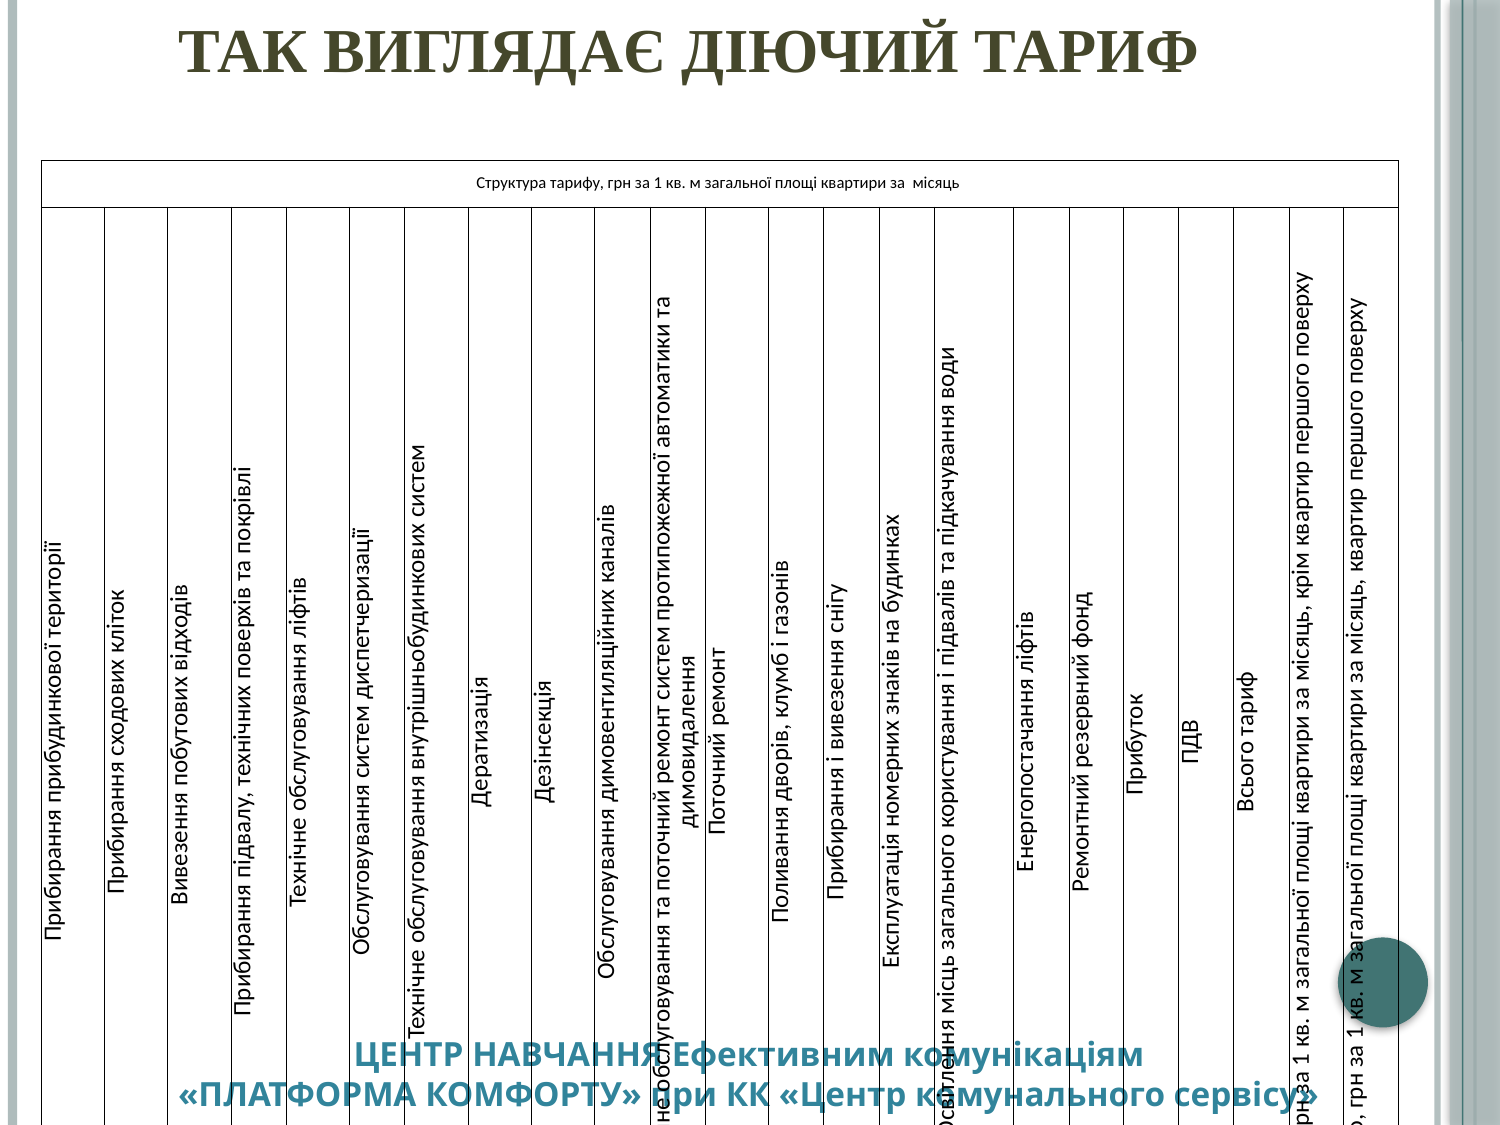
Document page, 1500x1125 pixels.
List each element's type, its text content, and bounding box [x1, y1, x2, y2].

table_cell Тариф, грн за 1 кв. м загальної площі квартири за місяць, квартир першого поверху [1344, 208, 1398, 1125]
table_cell Дезінсекція [532, 208, 594, 1125]
table_cell Технічне обслуговування внутрішньобудинкових систем [405, 208, 468, 1125]
table_cell Всього тариф [1234, 208, 1289, 1125]
table_cell Вивезення побутових відходів [168, 208, 231, 1125]
table_cell Обслуговування димовентиляційних каналів [595, 208, 650, 1125]
table_cell Освітлення місць загального користування і підвалів та підкачування води [935, 208, 1013, 1125]
table_cell Прибирання і вивезення снігу [824, 208, 879, 1125]
table_cell Прибирання прибудинкової території [42, 208, 104, 1125]
table_cell Поливання дворів, клумб і газонів [769, 208, 823, 1125]
table_cell Прибирання сходових кліток [105, 208, 167, 1125]
table_cell Обслуговування систем диспетчеризації [350, 208, 404, 1125]
table_cell Прибуток [1124, 208, 1178, 1125]
table_cell Прибирання підвалу, технічних поверхів та покрівлі [232, 208, 286, 1125]
table_cell Технічне обслуговування та поточний ремонт систем протипожежної автоматики та димовидалення [651, 208, 705, 1125]
table_cell Ремонтний резервний фонд [1070, 208, 1123, 1125]
table_cell Енергопостачання ліфтів [1014, 208, 1069, 1125]
table_cell Дератизація [469, 208, 531, 1125]
table_header Структура тарифу, грн за 1 кв. м загальної площі квартири за місяць [42, 161, 1398, 207]
table_cell Технічне обслуговування ліфтів [287, 208, 349, 1125]
table_cell Поточний ремонт [706, 208, 768, 1125]
title ТАК ВИГЛЯДАЄ ДІЮЧИЙ ТАРИФ [76, 0, 1302, 93]
table_cell Тариф, грн за 1 кв. м загальної площі квартири за місяць, крім квартир першого поверху [1290, 208, 1343, 1125]
table_cell Експлуатація номерних знаків на будинках [880, 208, 934, 1125]
table_cell ПДВ [1179, 208, 1233, 1125]
